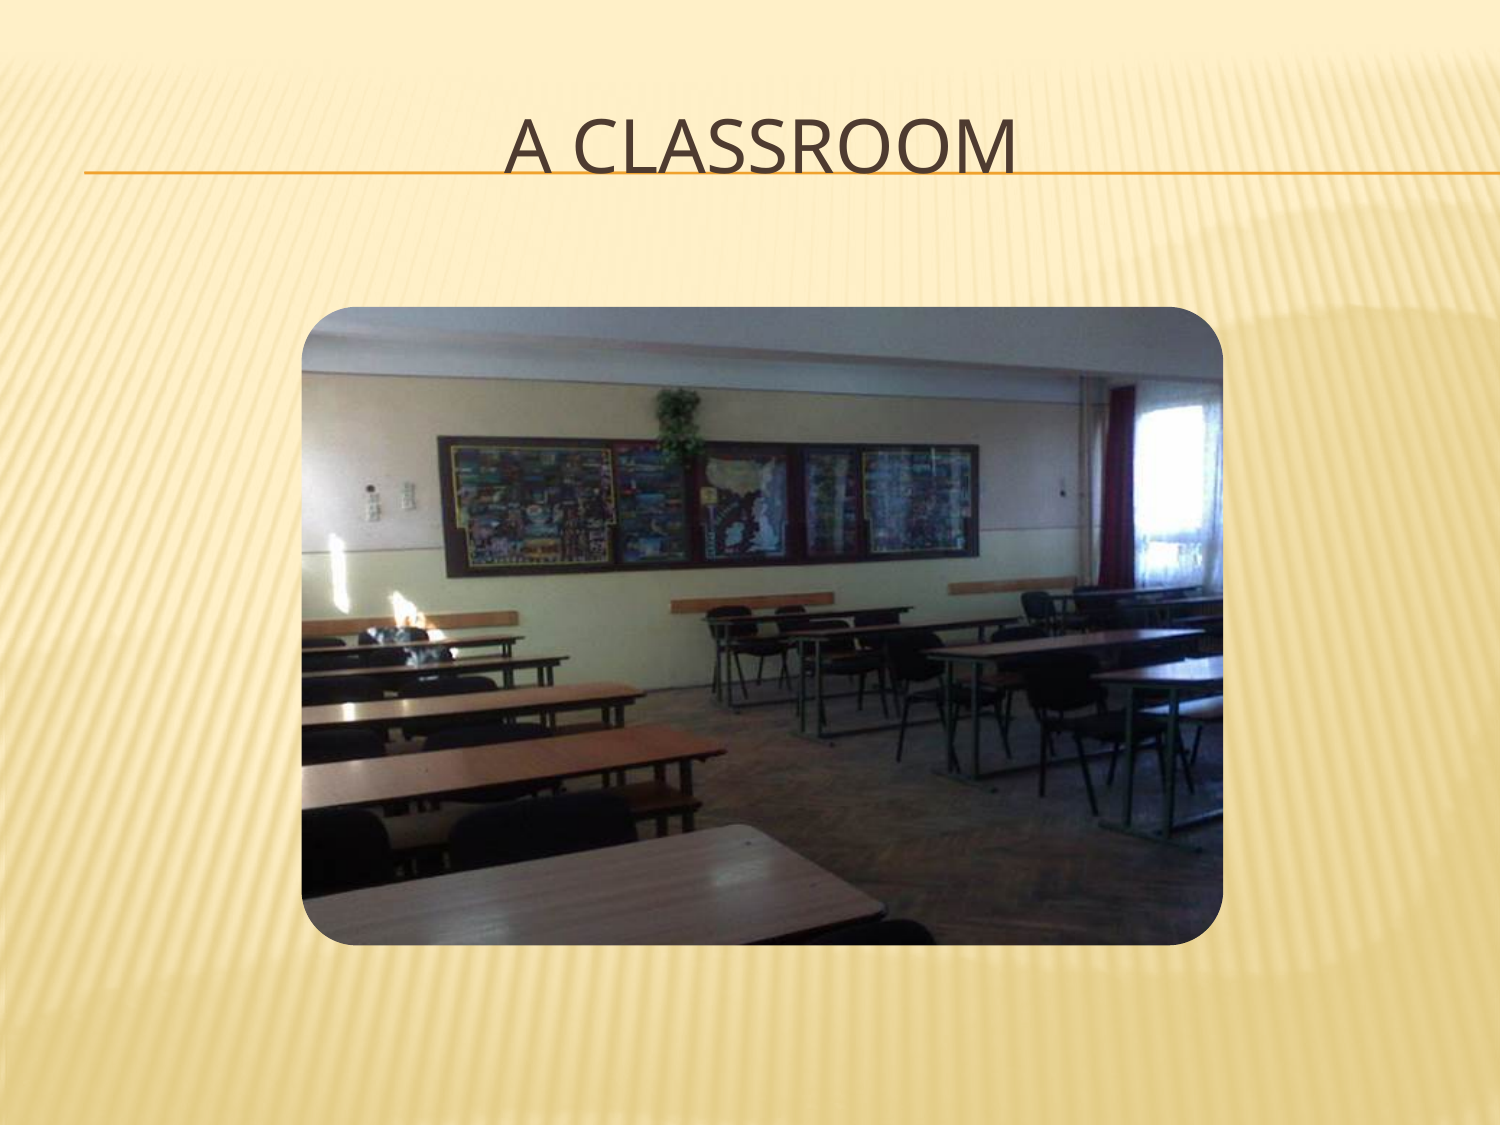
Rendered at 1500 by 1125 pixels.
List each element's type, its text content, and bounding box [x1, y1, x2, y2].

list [301, 306, 1224, 946]
title A CLASSROOM [50, 75, 1475, 213]
